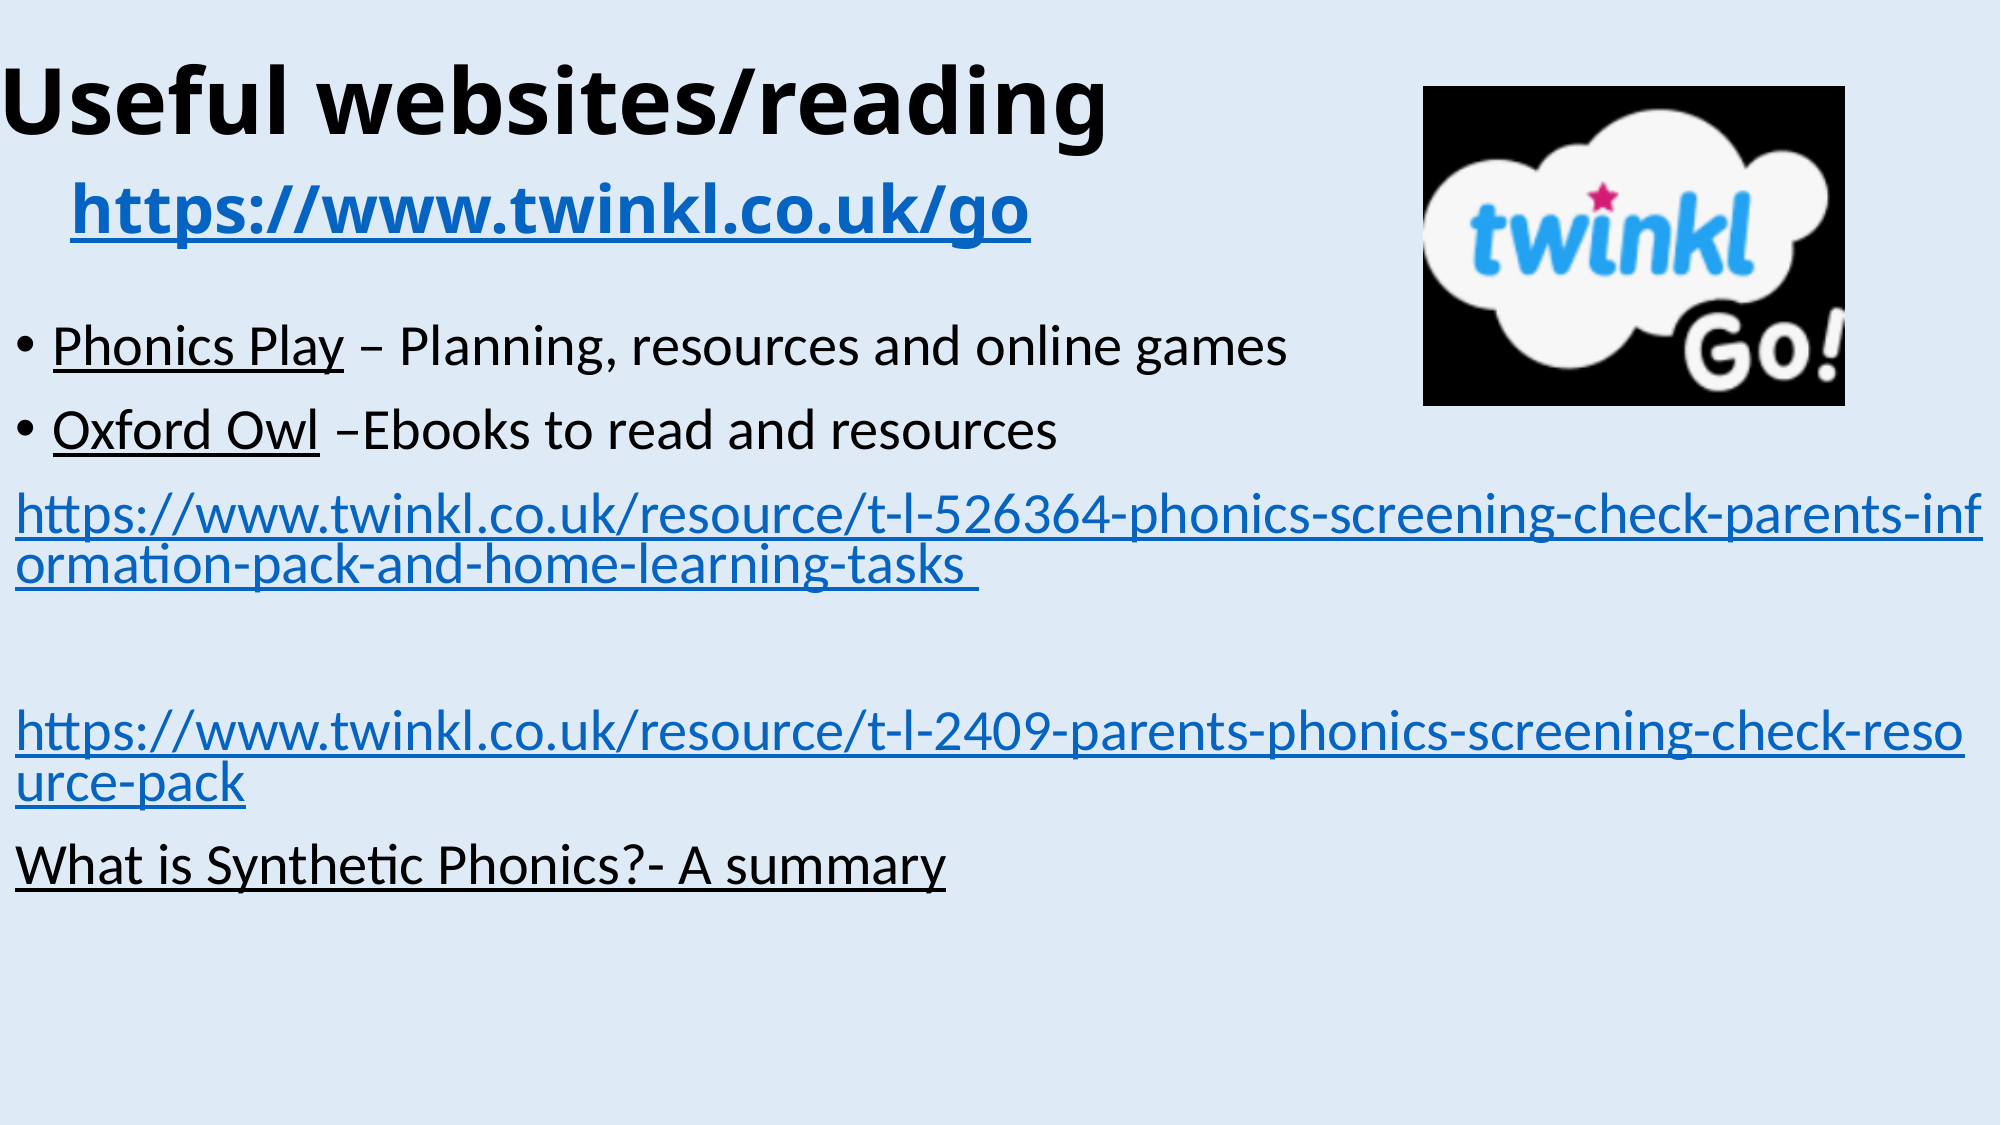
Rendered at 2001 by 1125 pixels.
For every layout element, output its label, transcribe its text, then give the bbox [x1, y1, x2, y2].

title Useful websites/reading https://www.twinkl.co.uk/go [0, 0, 2000, 307]
list Phonics Play – Planning, resources and online games Oxford Owl –Ebooks to read and resources https://www.twinkl.co.uk/resource/t-l-526364-phonics-screening-check-parents-information-pack-and-home-learning-tasks https://www.twinkl.co.uk/resource/t-l-2409-parents-phonics-screening-check-resource-pack What is Synthetic Phonics?- A summary [0, 307, 2000, 1125]
picture [1423, 86, 1845, 406]
